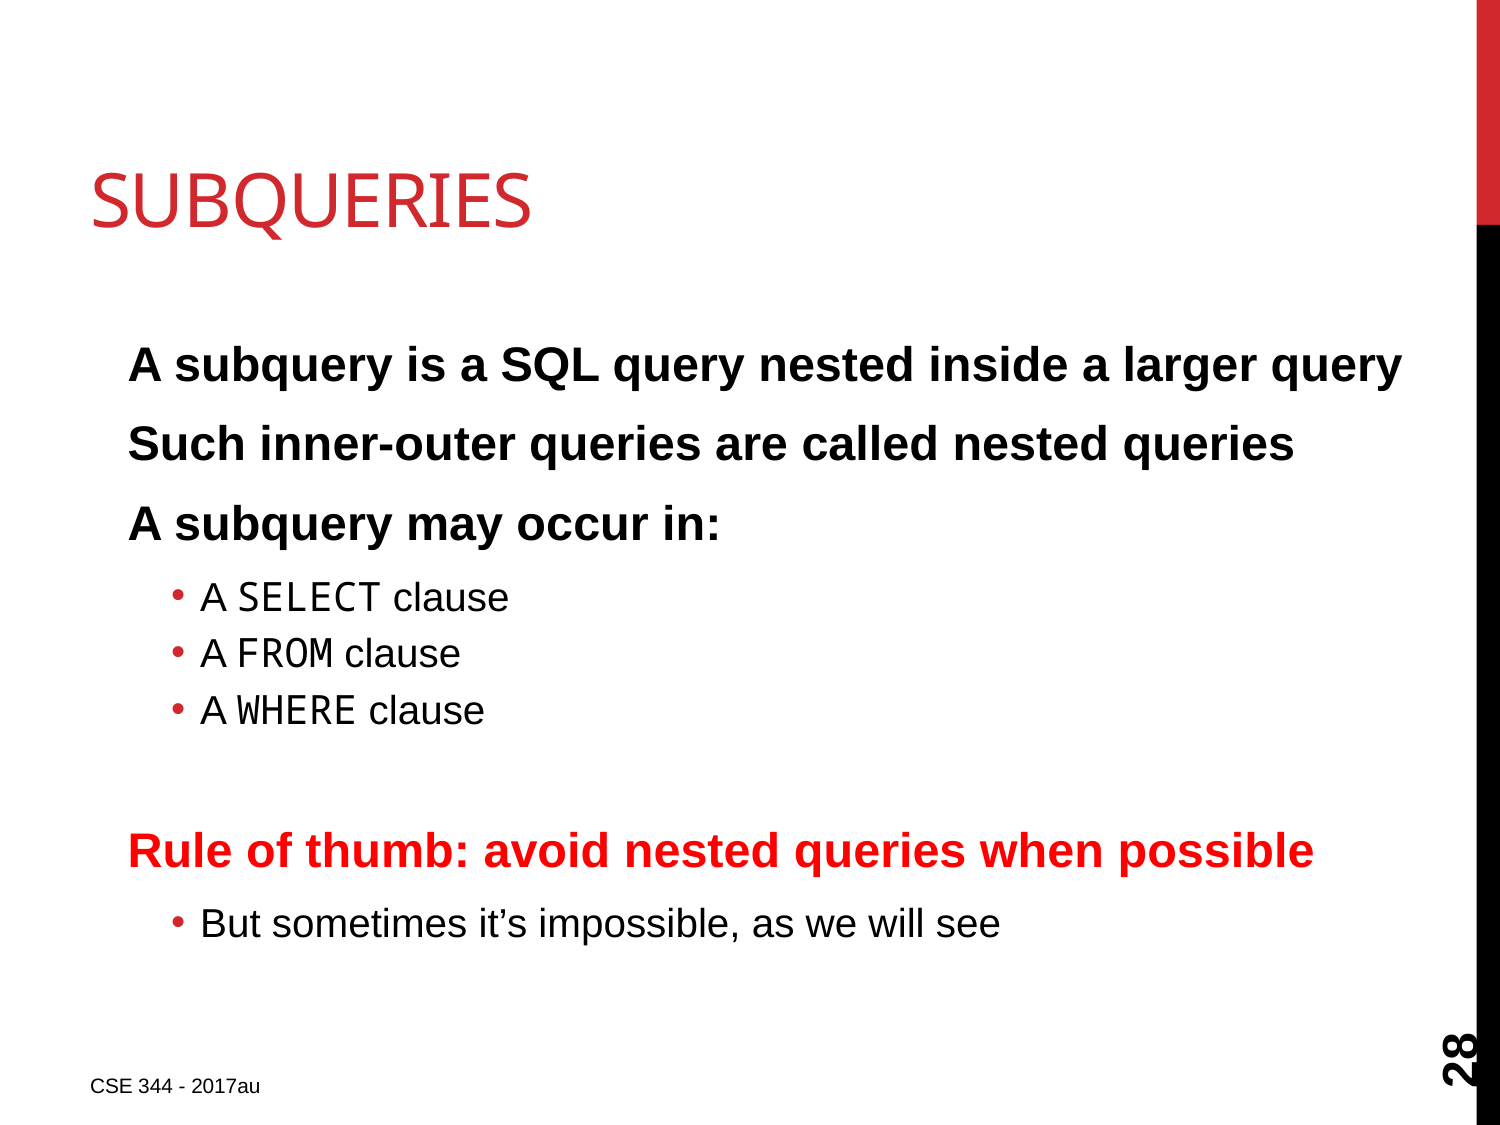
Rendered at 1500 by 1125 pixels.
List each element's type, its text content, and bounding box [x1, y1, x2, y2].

footer CSE 344 - 2017au [75, 1065, 638, 1112]
list A subquery is a SQL query nested inside a larger query Such inner-outer queries are called nested queries A subquery may occur in: A SELECT clause A FROM clause A WHERE clause Rule of thumb: avoid nested queries when possible But sometimes it’s impossible, as we will see [112, 324, 1438, 1000]
title Subqueries [75, 25, 1025, 250]
slide_number 28 [1427, 887, 1488, 1104]
